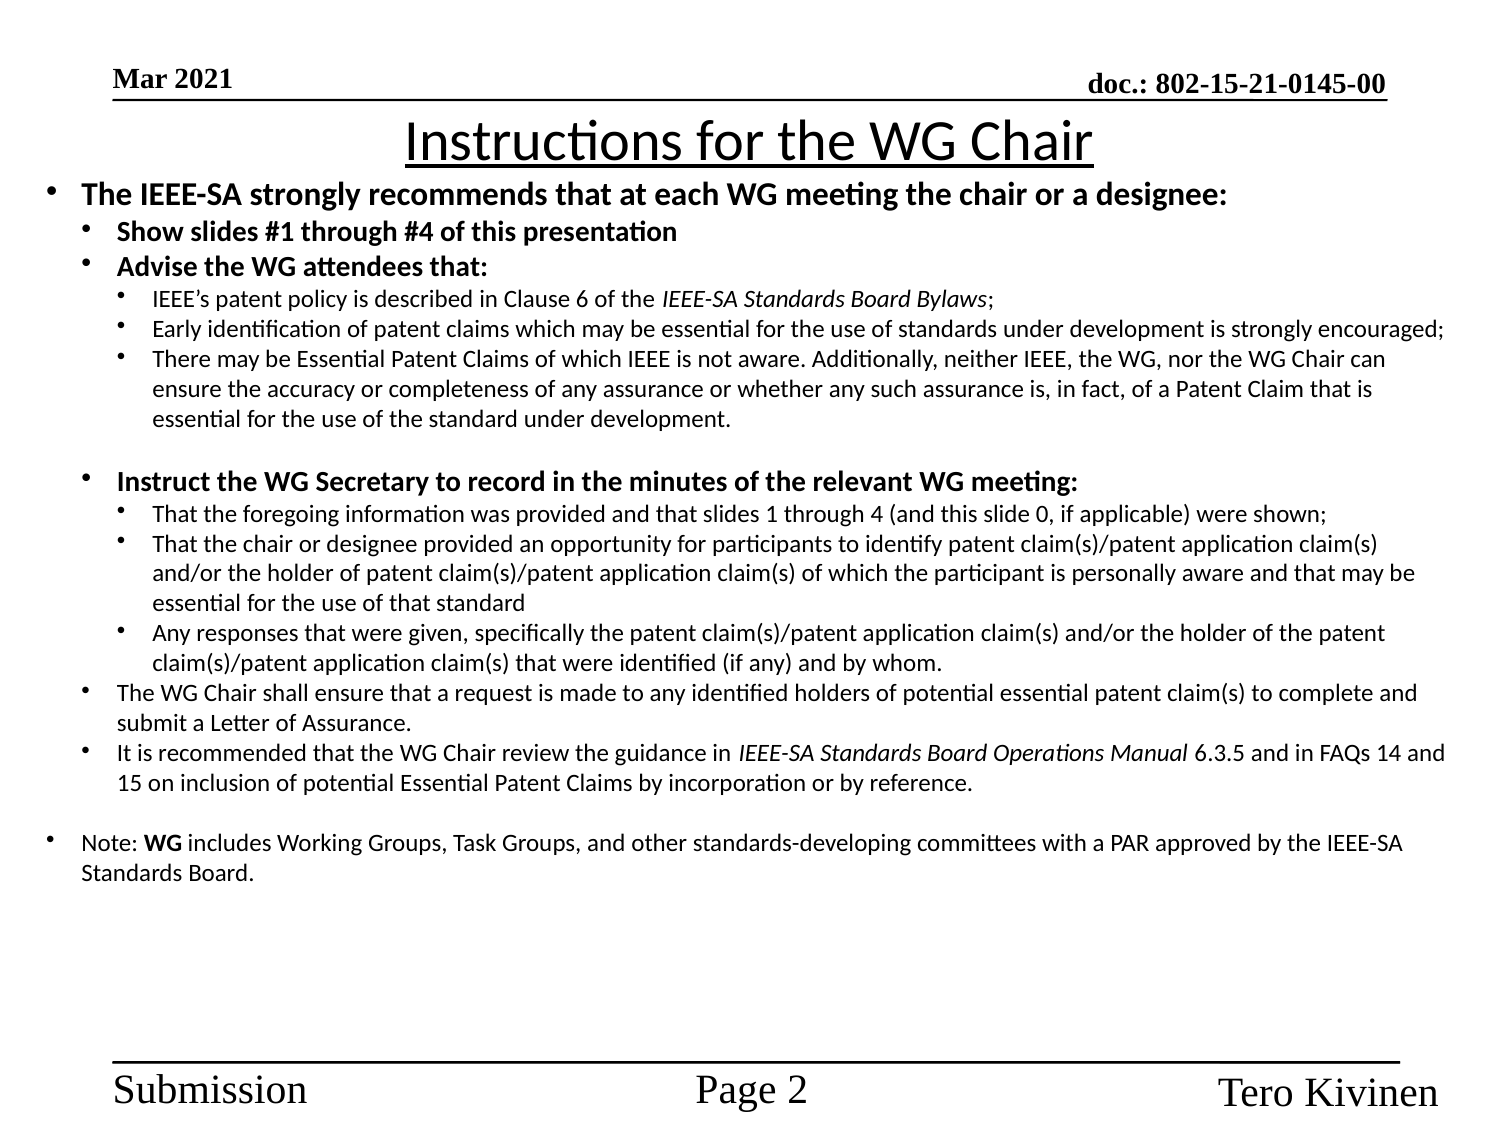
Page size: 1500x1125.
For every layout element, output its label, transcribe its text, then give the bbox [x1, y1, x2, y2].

text_box [112, 0, 1387, 137]
text_box [62, 137, 1450, 1050]
text_box The IEEE-SA strongly recommends that at each WG meeting the chair or a designee: Show slides #1 through #4 of this presentation Advise the WG attendees that: IEEE’s patent policy is described in Clause 6 of the IEEE-SA Standards Board Bylaws; Early identification of patent claims which may be essential for the use of standards under development is strongly encouraged; There may be Essential Patent Claims of which IEEE is not aware. Additionally, neither IEEE, the WG, nor the WG Chair can ensure the accuracy or completeness of any assurance or whether any such assurance is, in fact, of a Patent Claim that is essential for the use of the standard under development. Instruct the WG Secretary to record in the minutes of the relevant WG meeting: That the foregoing information was provided and that slides 1 through 4 (and this slide 0, if applicable) were shown; That the chair or designee provided an opportunity for participants to identify patent claim(s)/patent application claim(s) and/or the holder of patent claim(s)/patent application claim(s) of which the participant is personally aware and that may be essential for the use of that standard Any responses that were given, specifically the patent claim(s)/patent application claim(s) and/or the holder of the patent claim(s)/patent application claim(s) that were identified (if any) and by whom. The WG Chair shall ensure that a request is made to any identified holders of potential essential patent claim(s) to complete and submit a Letter of Assurance. It is recommended that the WG Chair review the guidance in IEEE-SA Standards Board Operations Manual 6.3.5 and in FAQs 14 and 15 on inclusion of potential Essential Patent Claims by incorporation or by reference. Note: WG includes Working Groups, Task Groups, and other standards-developing committees with a PAR approved by the IEEE-SA Standards Board. [31, 165, 1468, 1075]
